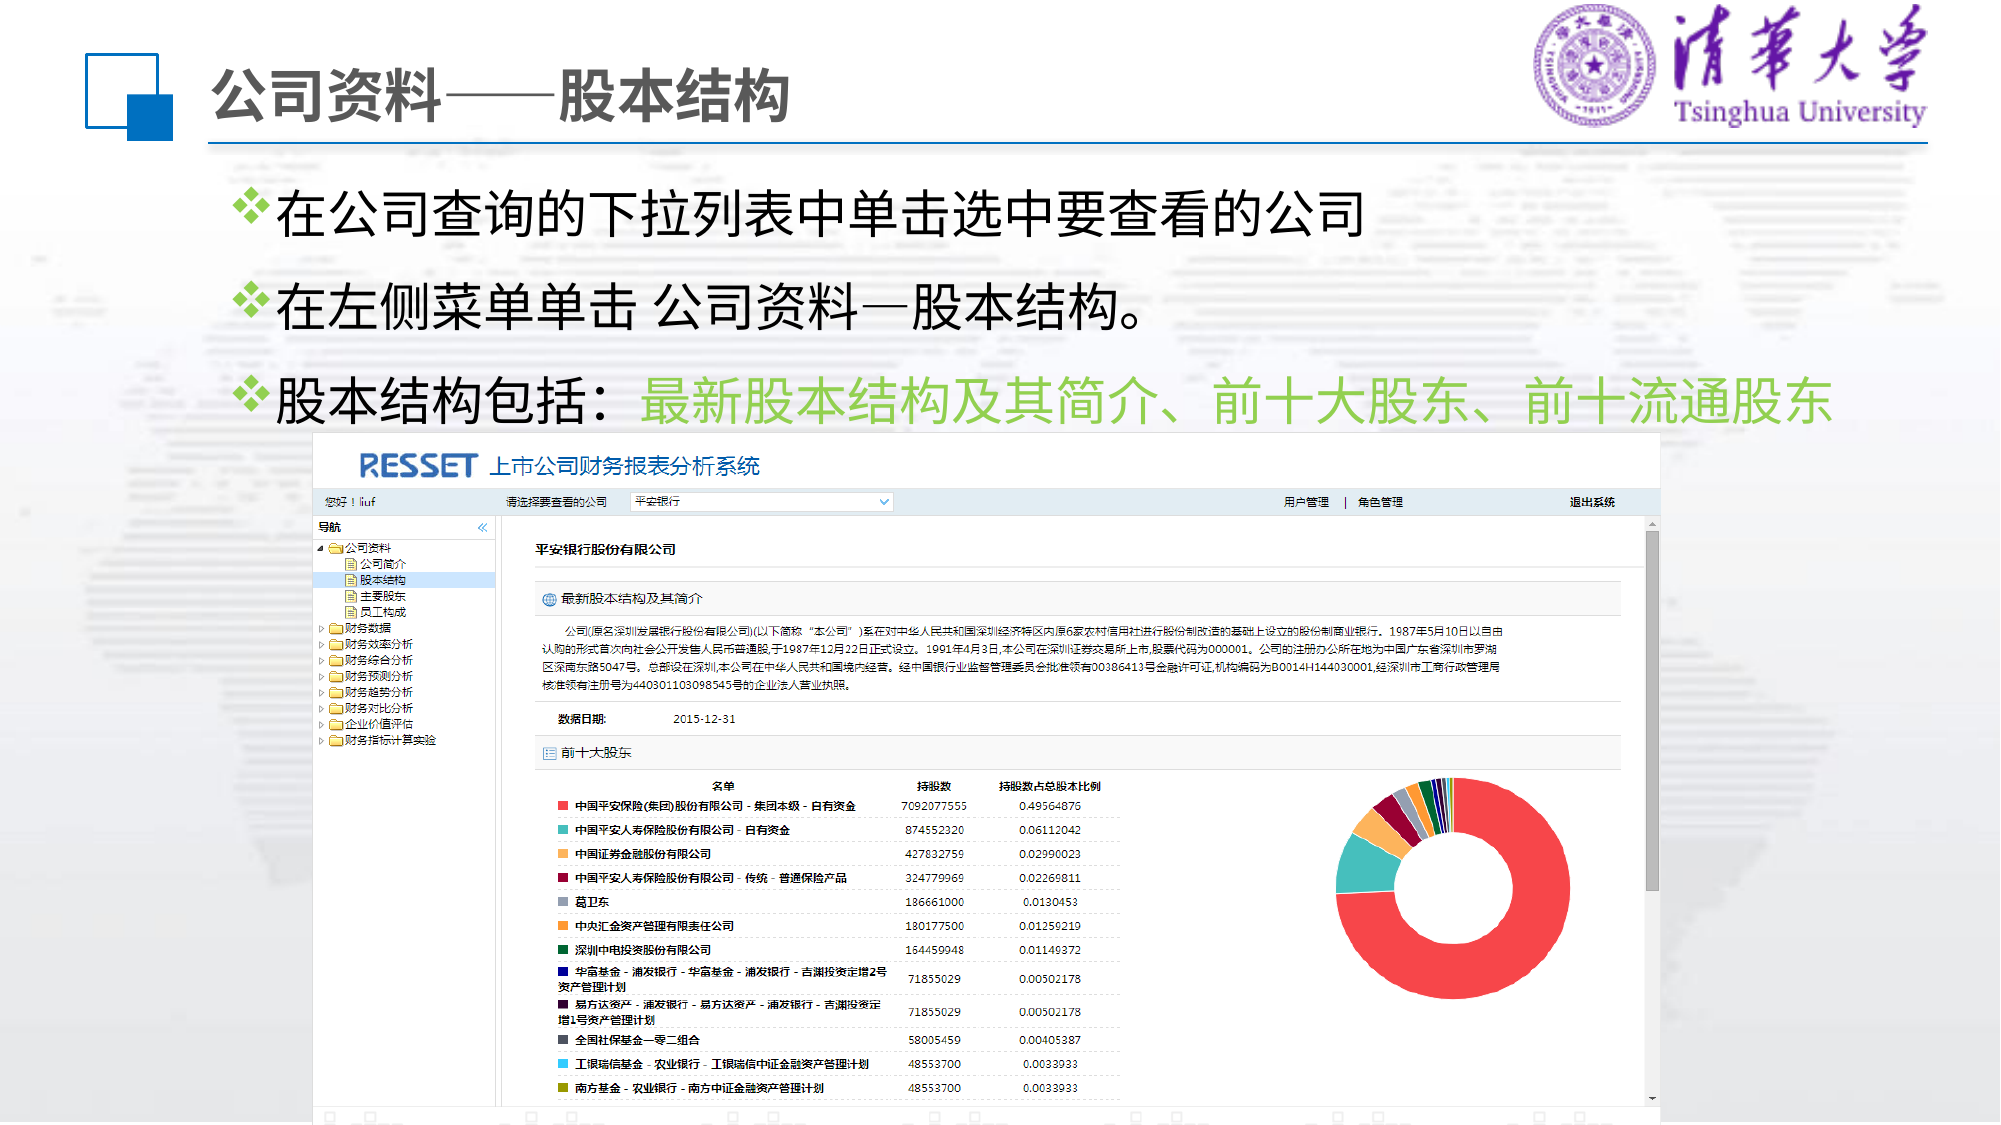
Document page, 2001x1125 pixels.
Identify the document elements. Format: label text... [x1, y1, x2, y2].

text_box 在公司查询的下拉列表中单击选中要查看的公司 在左侧菜单单击 公司资料—股本结构。 股本结构包括：最新股本结构及其简介、前十大股东、前十流通股东 [213, 142, 1880, 439]
picture [0, 0, 2000, 1125]
title 公司资料——股本结构 [198, 58, 1489, 131]
